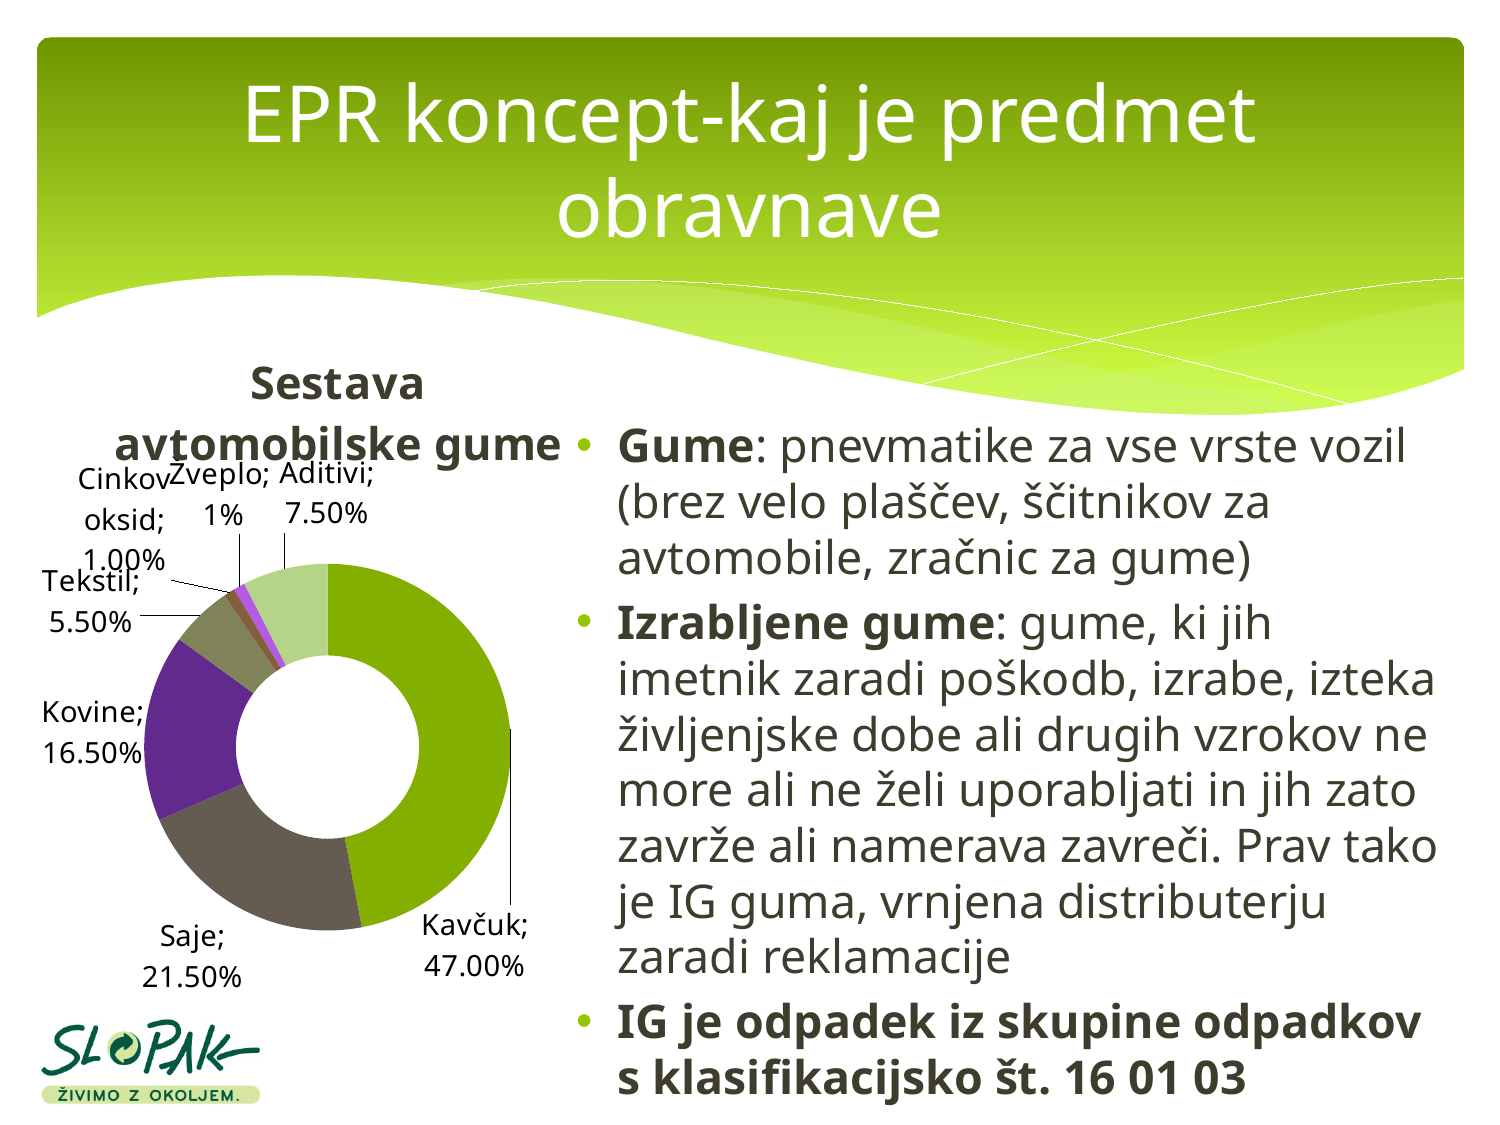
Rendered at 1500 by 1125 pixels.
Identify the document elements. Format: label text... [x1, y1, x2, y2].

list Gume: pnevmatike za vse vrste vozil (brez velo plaščev, ščitnikov za avtomobile, zračnic za gume) Izrabljene gume: gume, ki jih imetnik zaradi poškodb, izrabe, izteka življenjske dobe ali drugih vzrokov ne more ali ne želi uporabljati in jih zato zavrže ali namerava zavreči. Prav tako je IG guma, vrnjena distributerju zaradi reklamacije IG je odpadek iz skupine odpadkov s klasifikacijsko št. 16 01 03 [561, 408, 1459, 1125]
chart [41, 314, 637, 1071]
picture [41, 1071, 260, 1106]
title EPR koncept-kaj je predmet obravnave [75, 55, 1425, 261]
